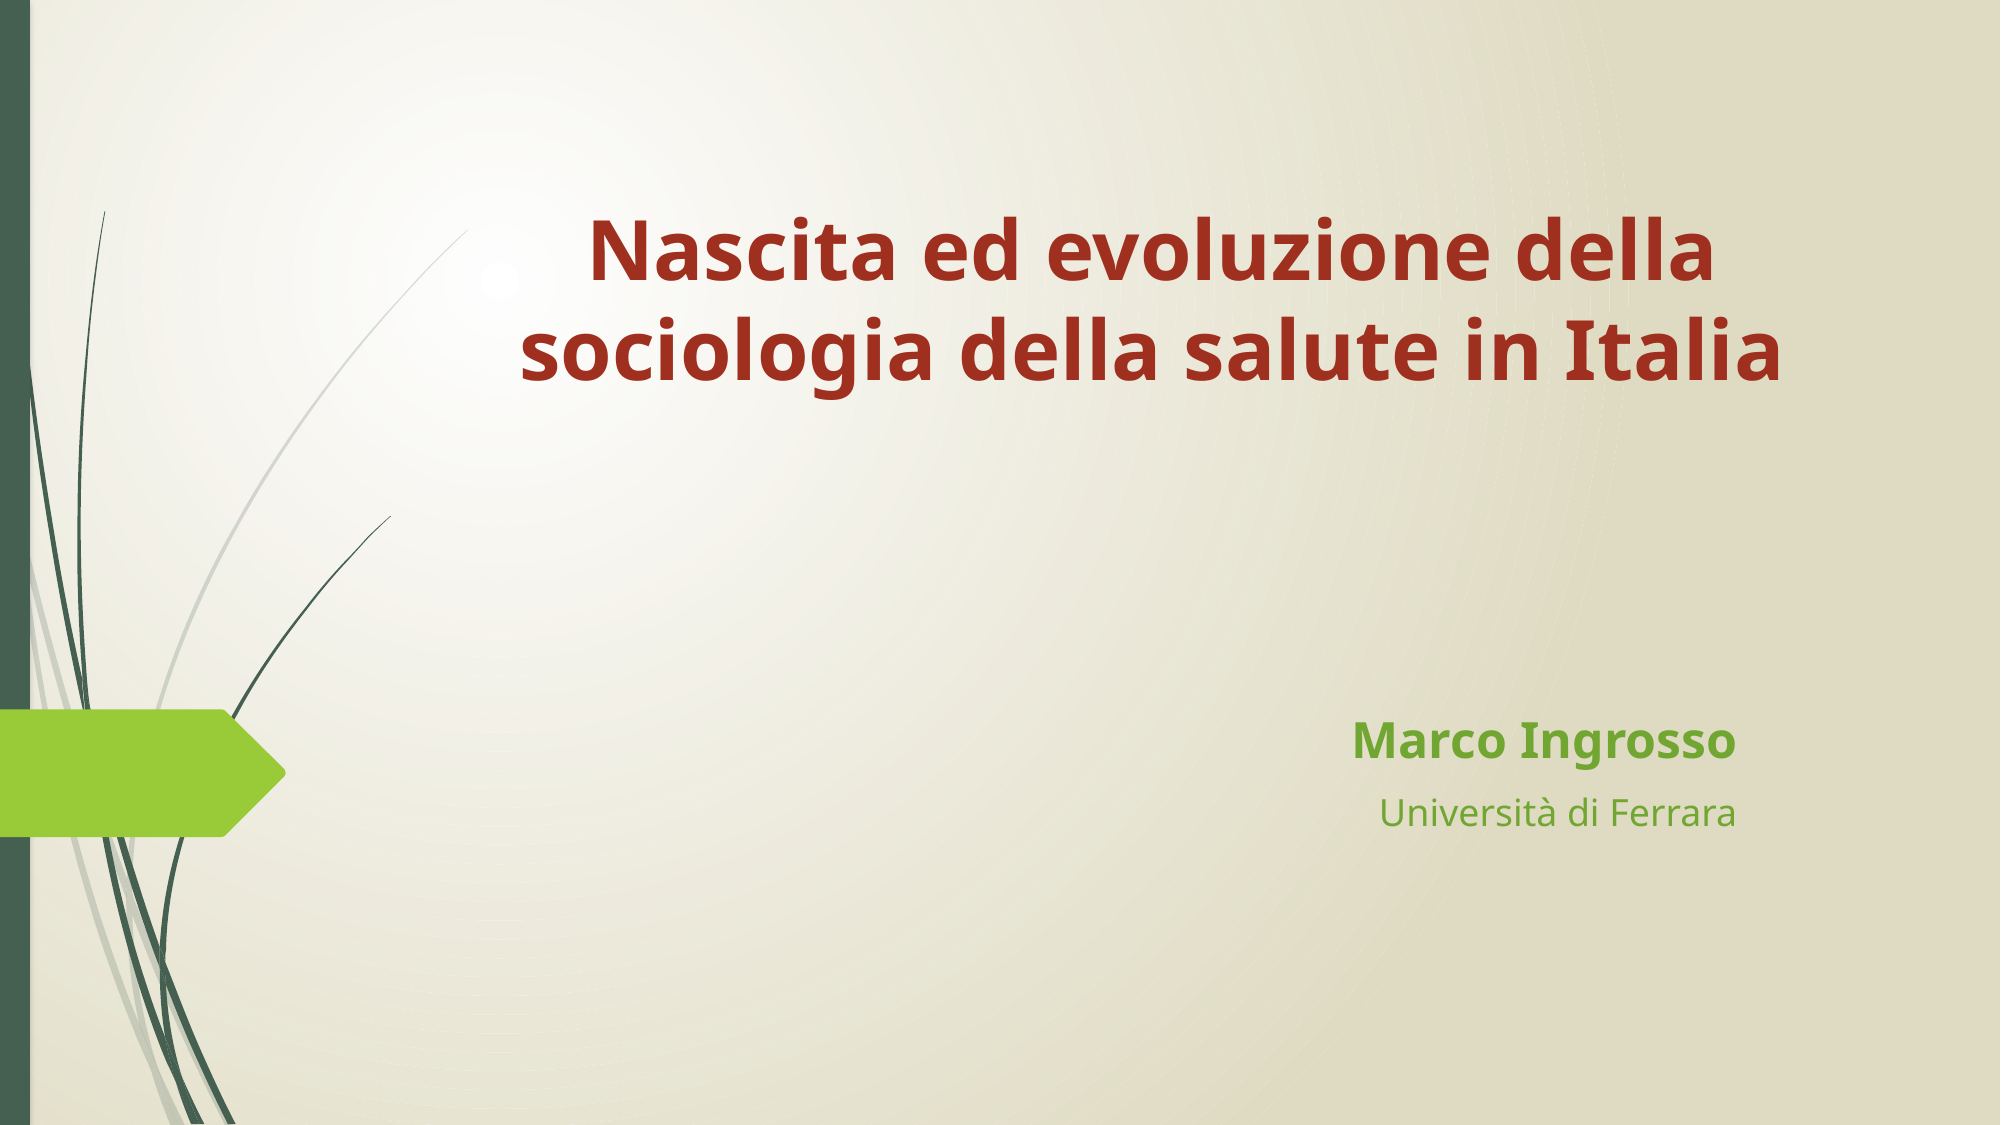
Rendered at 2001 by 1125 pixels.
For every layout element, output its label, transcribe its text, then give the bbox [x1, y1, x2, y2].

subtitle Marco Ingrosso Università di Ferrara [550, 700, 1753, 895]
title Nascita ed evoluzione della sociologia della salute in Italia [419, 180, 1886, 405]
